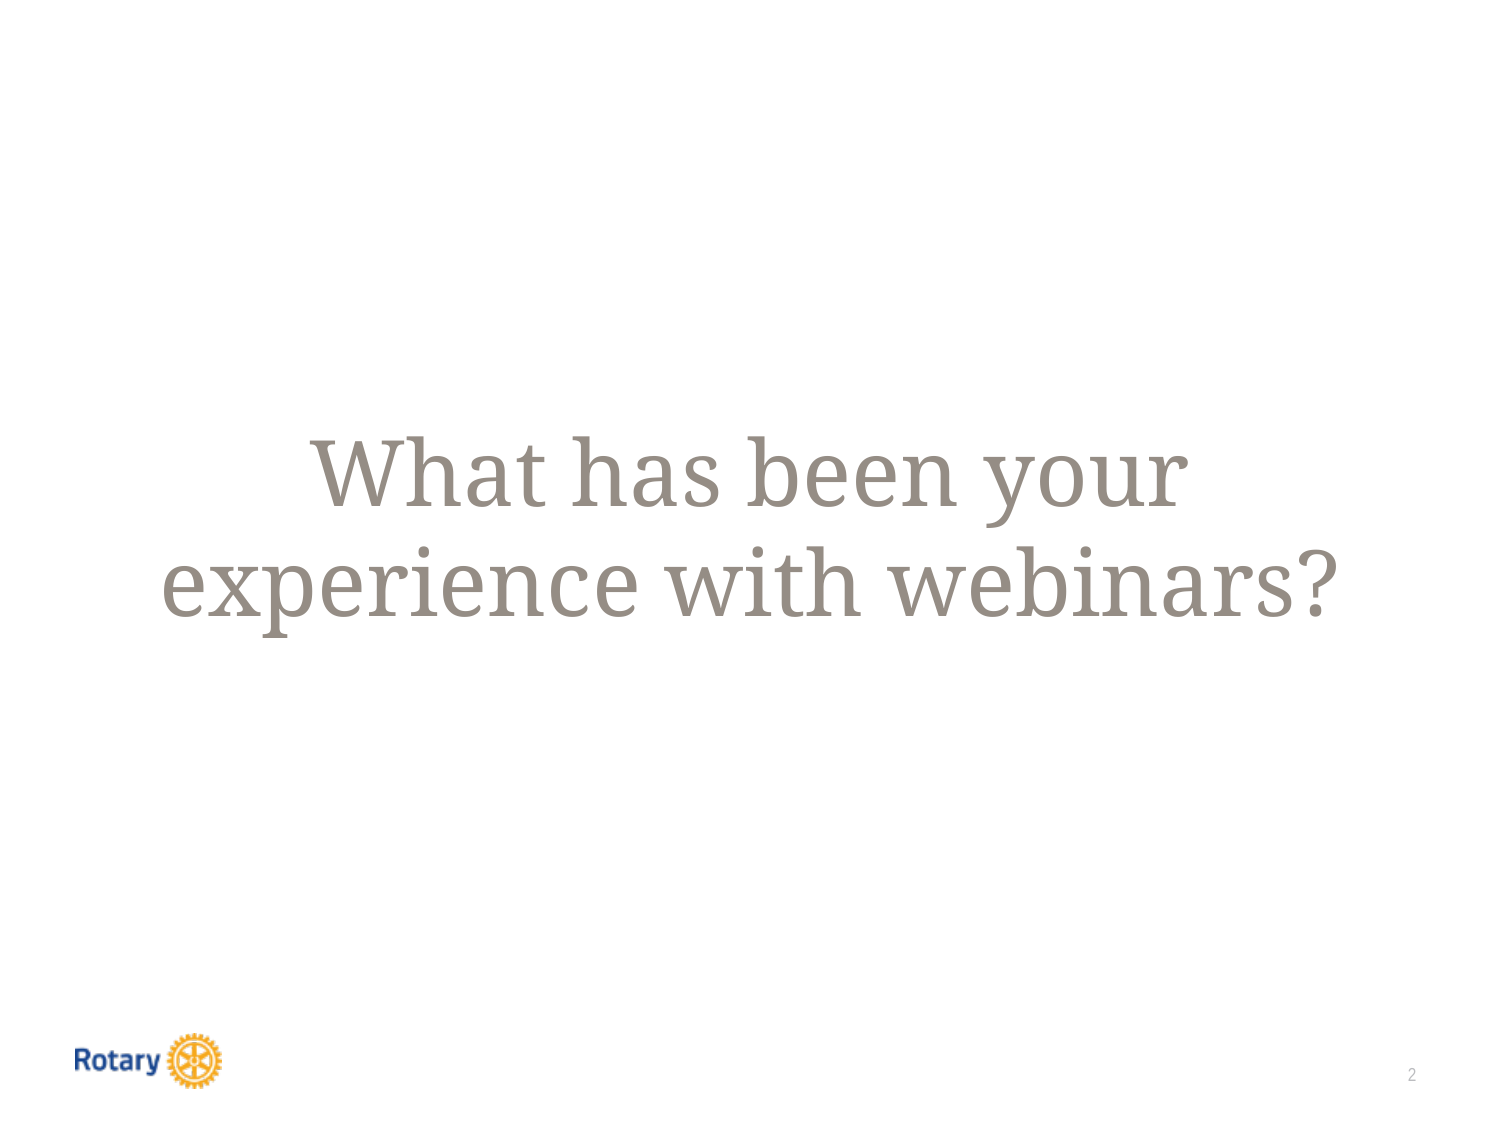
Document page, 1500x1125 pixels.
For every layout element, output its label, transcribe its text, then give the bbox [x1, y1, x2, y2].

list What has been your experience with webinars? [75, 407, 1425, 1125]
